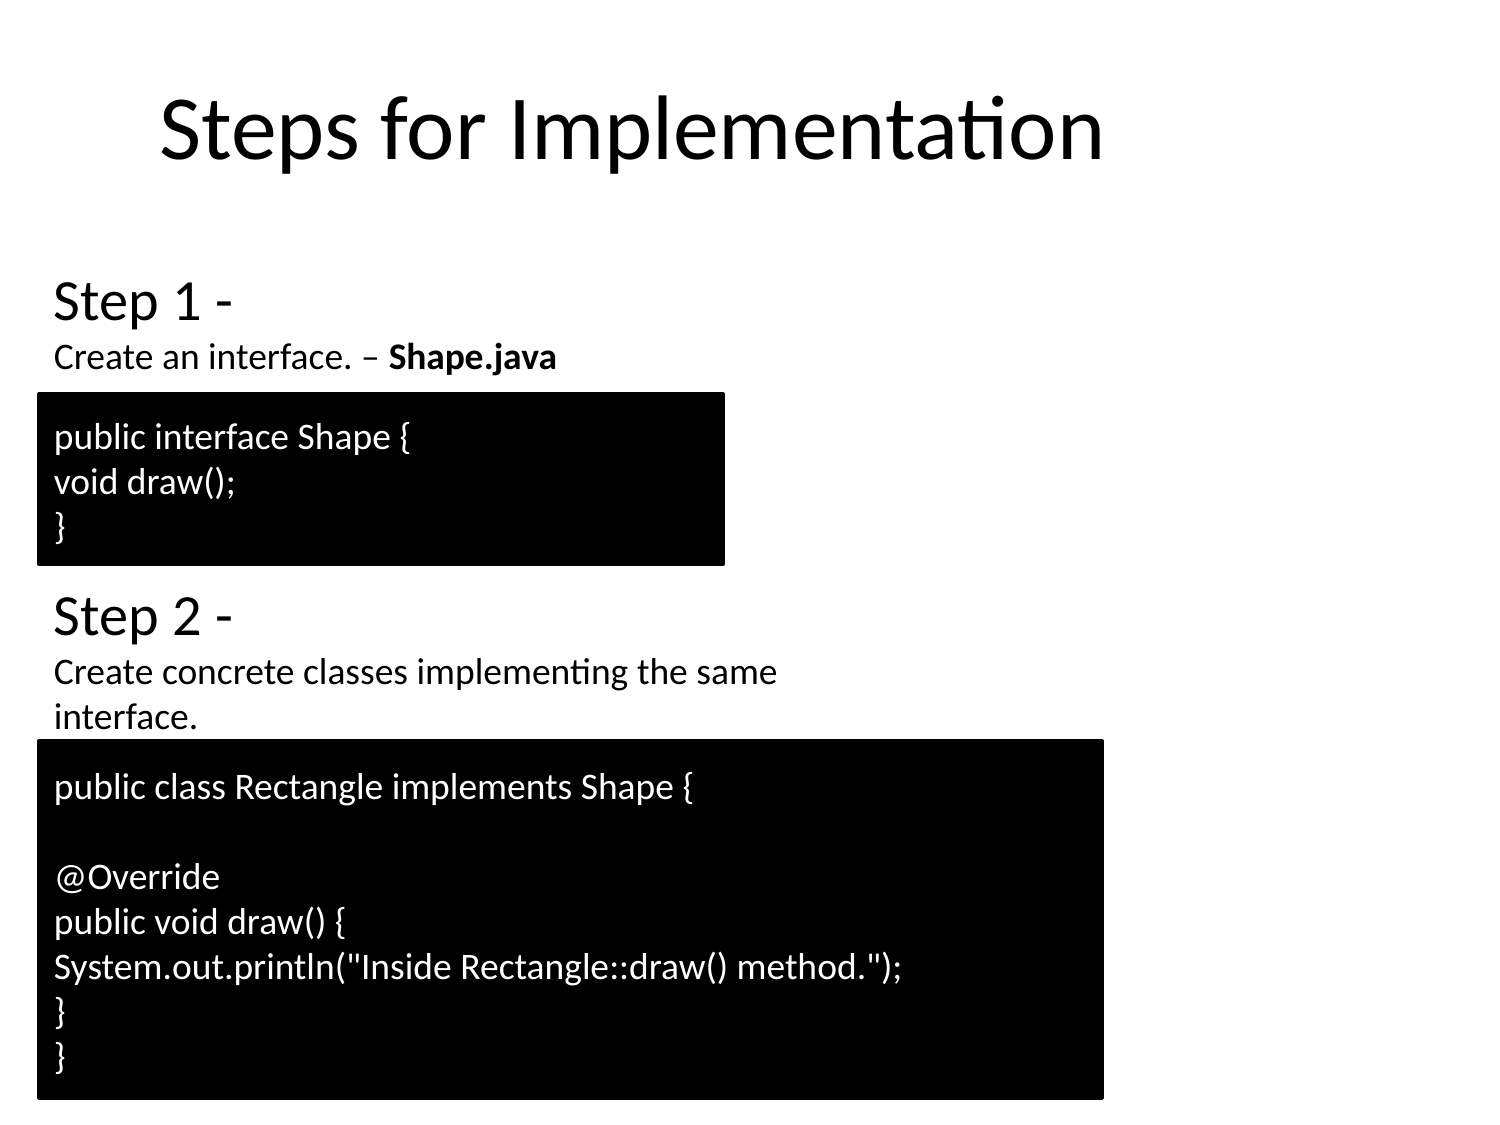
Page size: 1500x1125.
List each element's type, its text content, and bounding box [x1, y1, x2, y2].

title Steps for Implementation [54, 45, 1212, 202]
text_box Step 2 - Create concrete classes implementing the same interface. Rectangle.java [39, 570, 882, 739]
text_box public class Rectangle implements Shape { @Override public void draw() { System.out.println("Inside Rectangle::draw() method."); } } [37, 739, 1104, 1100]
text_box Step 1 - Create an interface. – Shape.java [39, 254, 789, 429]
text_box public interface Shape { void draw(); } [37, 392, 725, 566]
